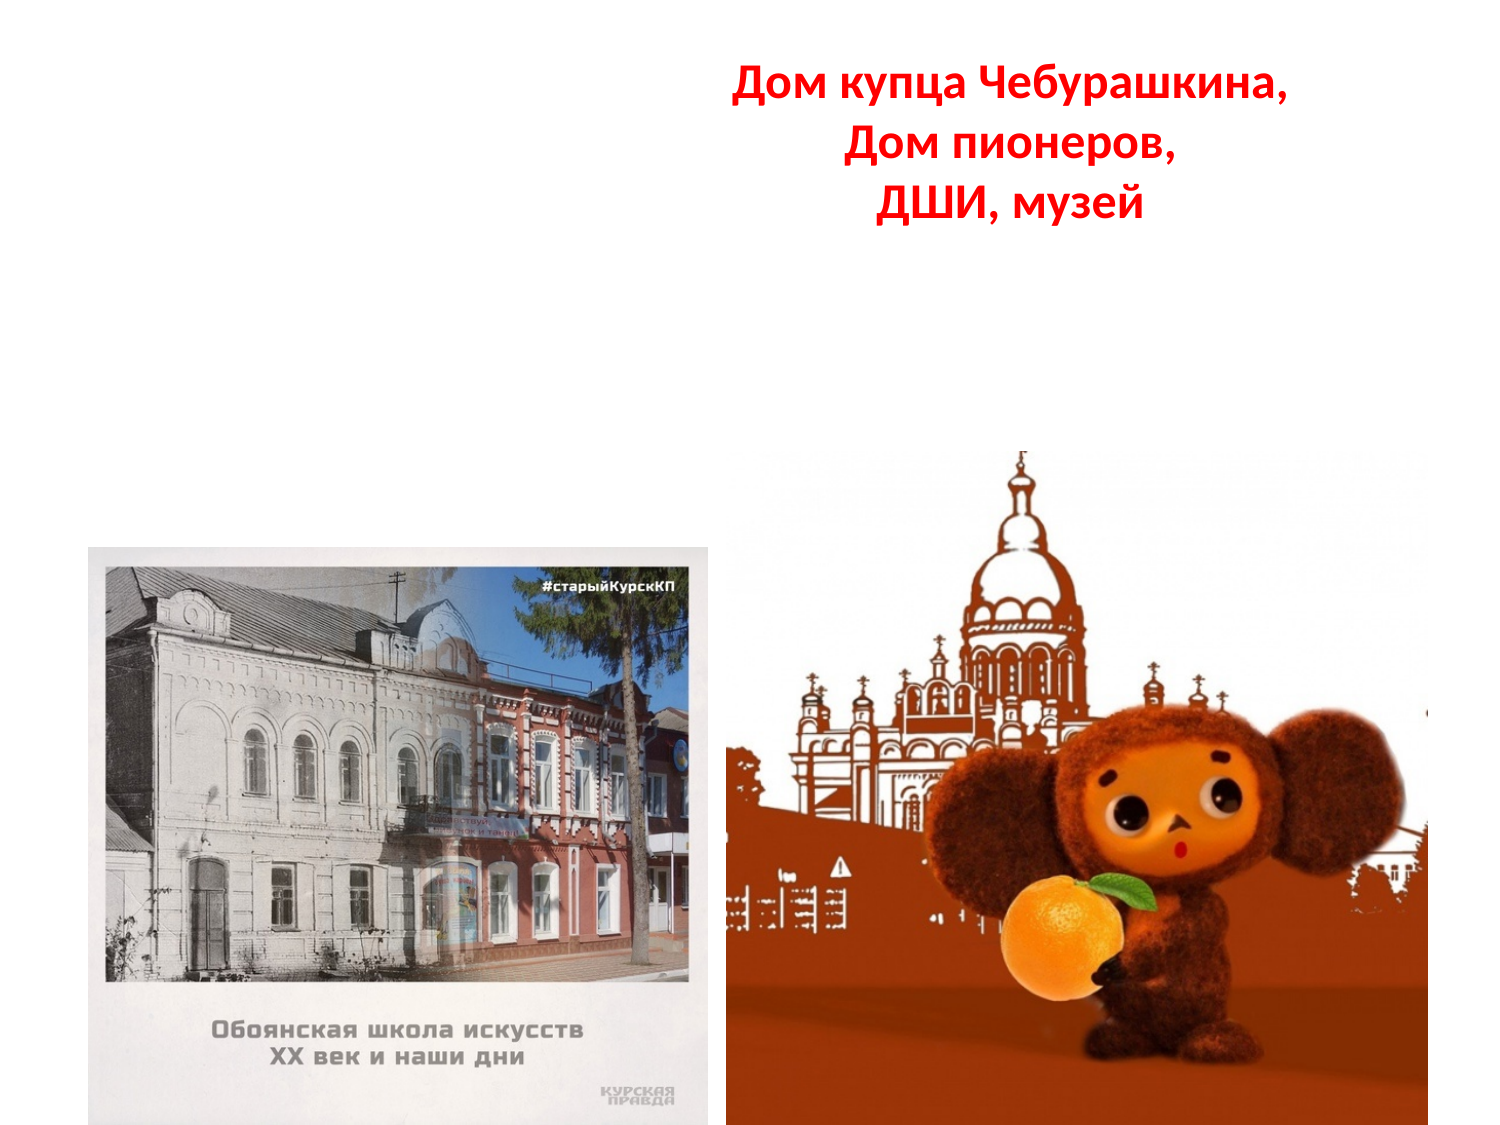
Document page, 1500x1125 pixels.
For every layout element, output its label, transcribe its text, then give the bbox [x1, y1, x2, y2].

title Дом купца Чебурашкина, Дом пионеров, ДШИ, музей [596, 45, 1425, 233]
picture [88, 547, 709, 1125]
picture [726, 451, 1428, 1125]
